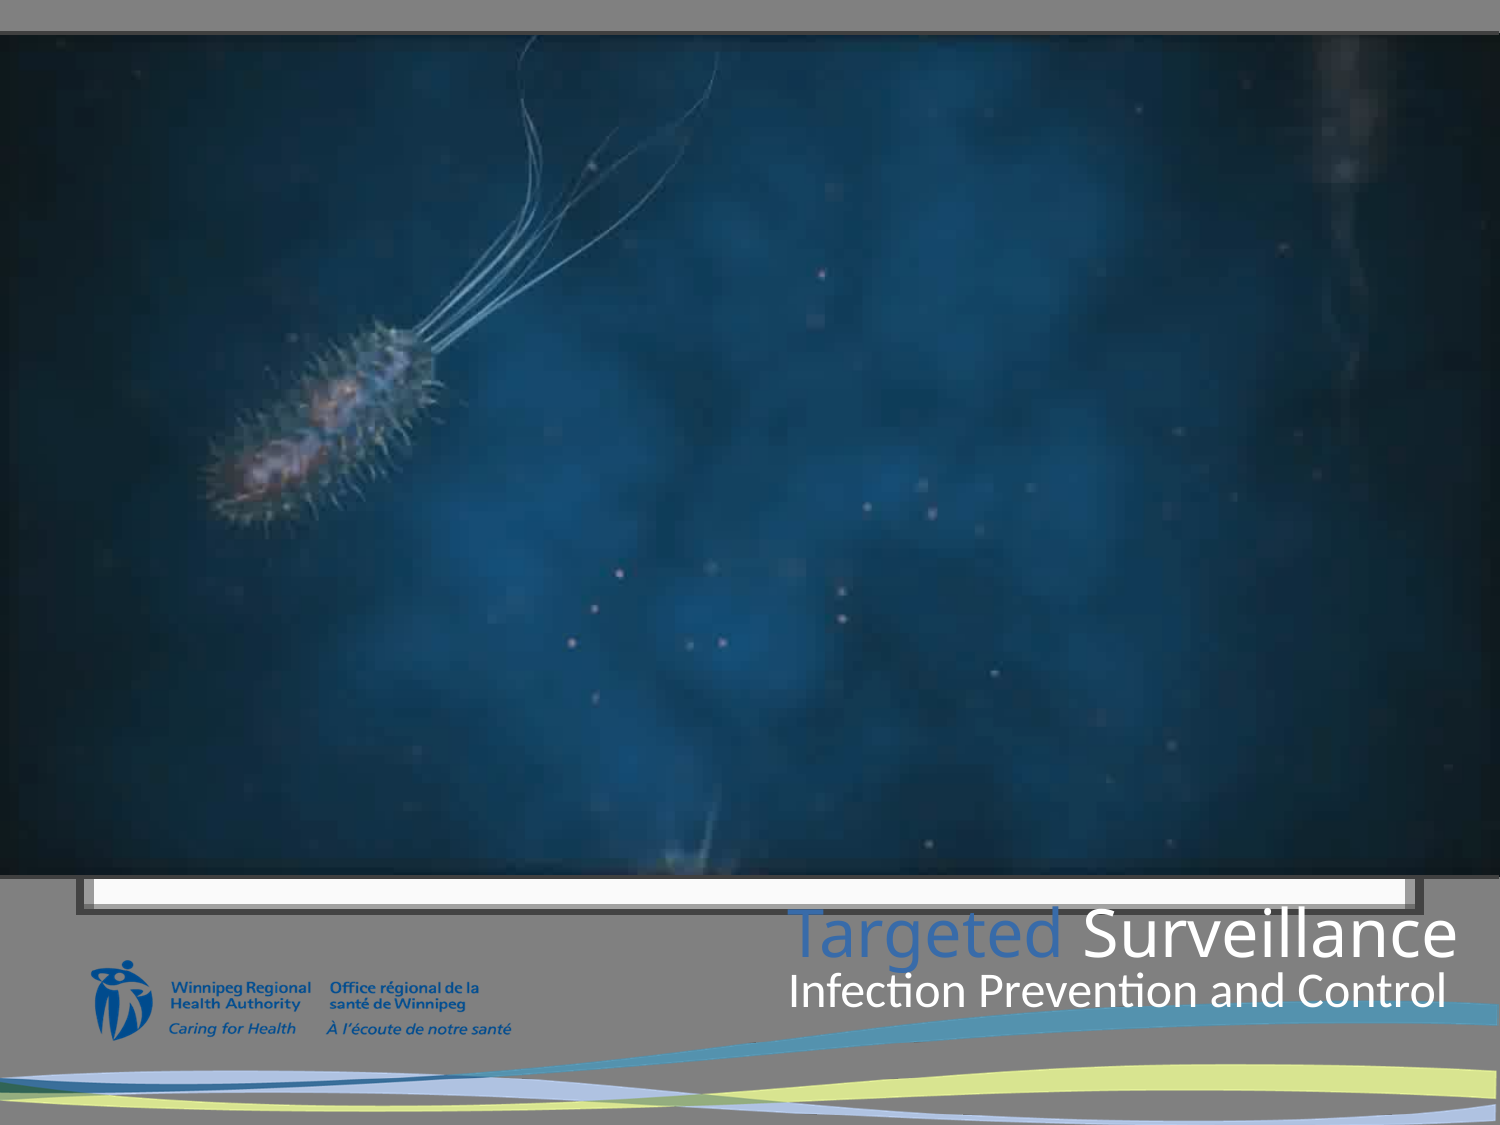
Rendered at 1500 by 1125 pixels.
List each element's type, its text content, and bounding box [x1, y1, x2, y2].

picture [0, 899, 1499, 1125]
title Targeted Surveillance [200, 825, 1475, 898]
picture [0, 33, 1500, 877]
